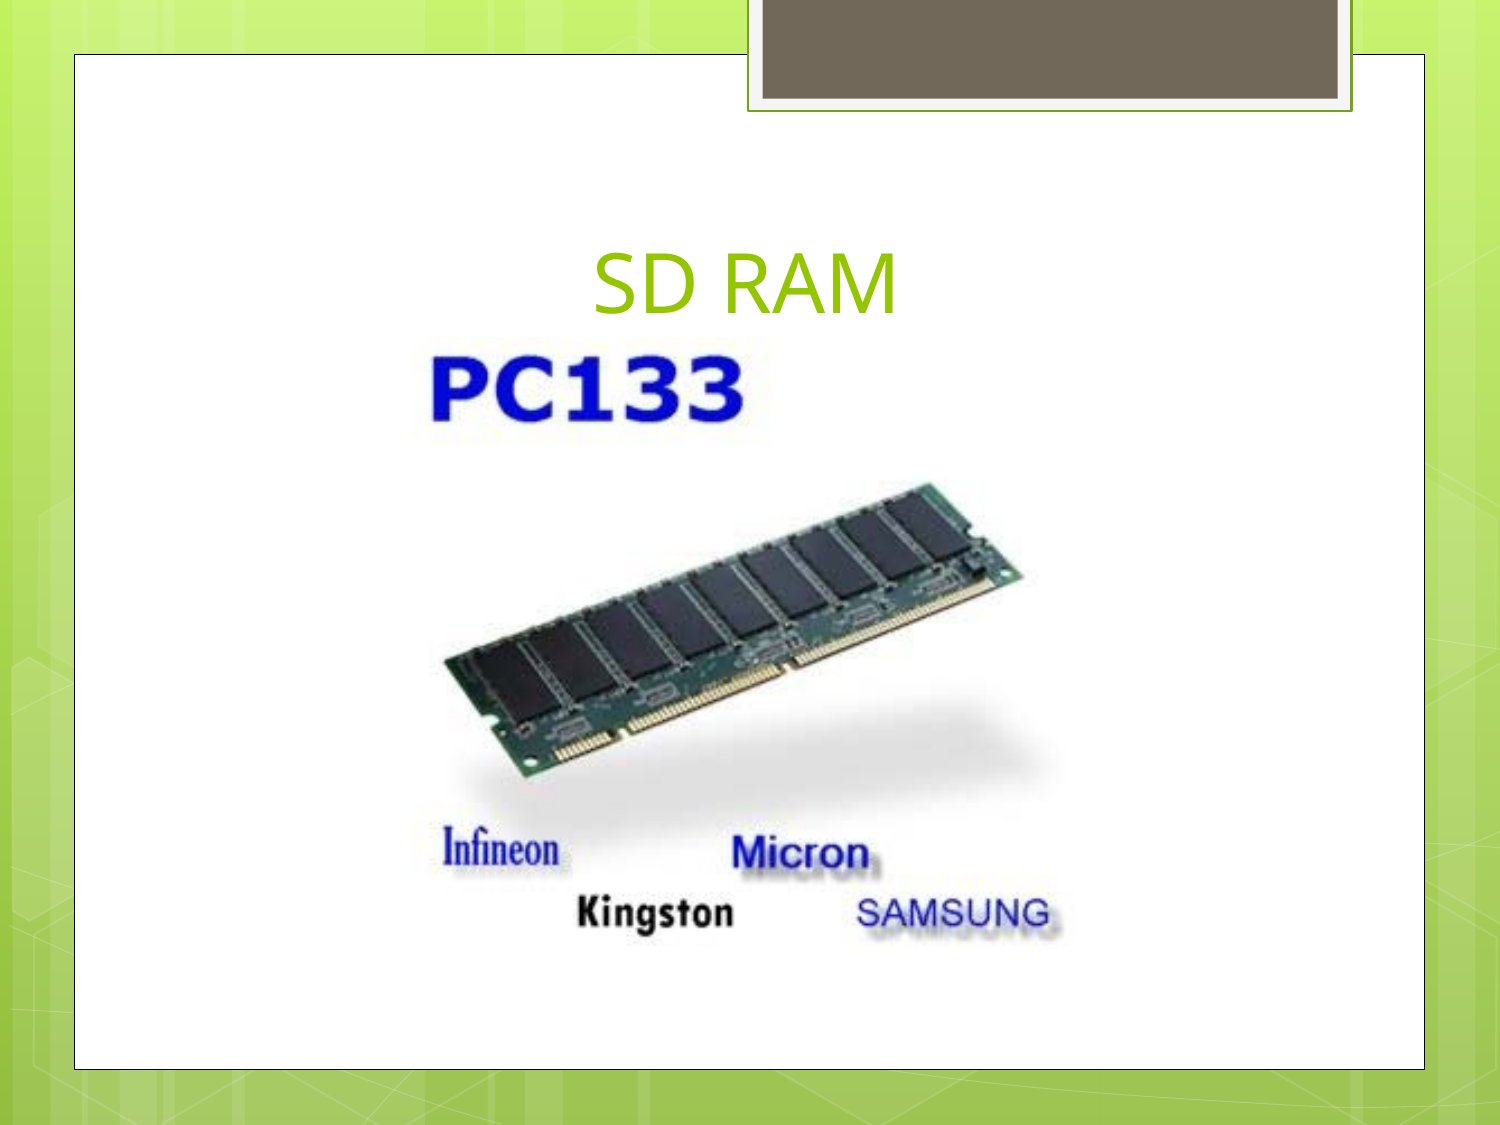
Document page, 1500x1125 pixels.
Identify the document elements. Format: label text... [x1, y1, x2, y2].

picture [412, 337, 1084, 1009]
title SD RAM [171, 168, 1324, 338]
